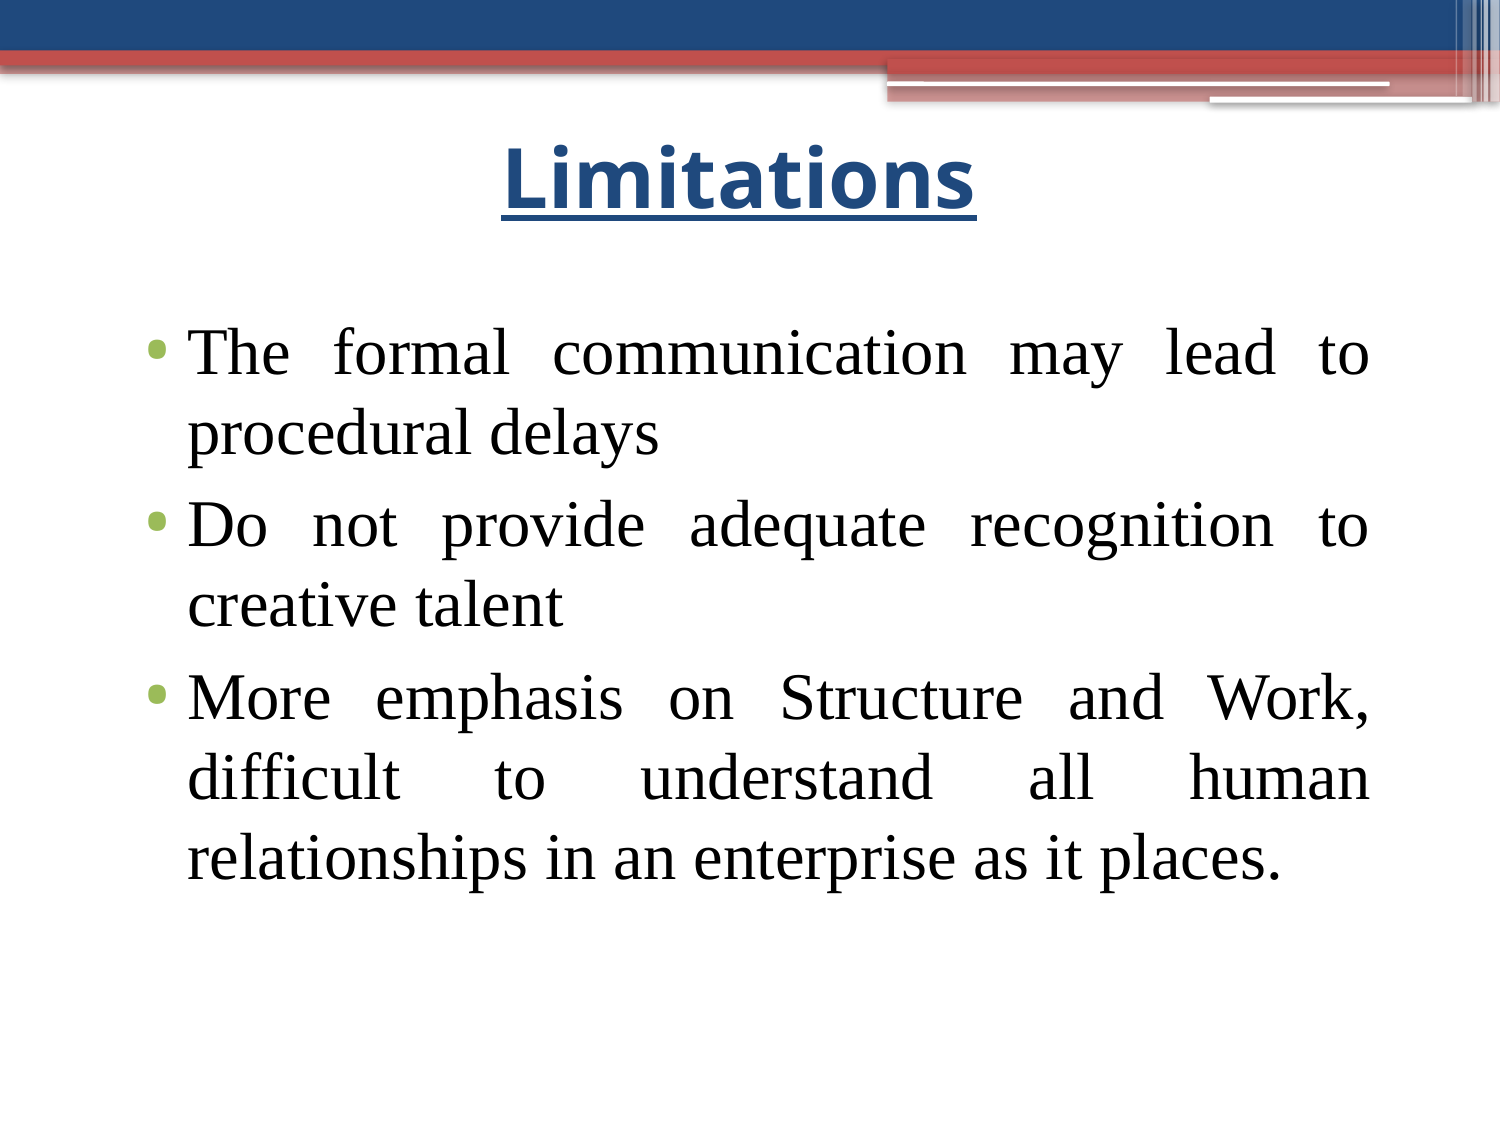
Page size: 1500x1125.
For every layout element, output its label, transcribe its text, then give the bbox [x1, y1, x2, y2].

list The formal communication may lead to procedural delays Do not provide adequate recognition to creative talent More emphasis on Structure and Work, difficult to understand all human relationships in an enterprise as it places. [112, 299, 1388, 1079]
title Limitations [75, 112, 1425, 238]
